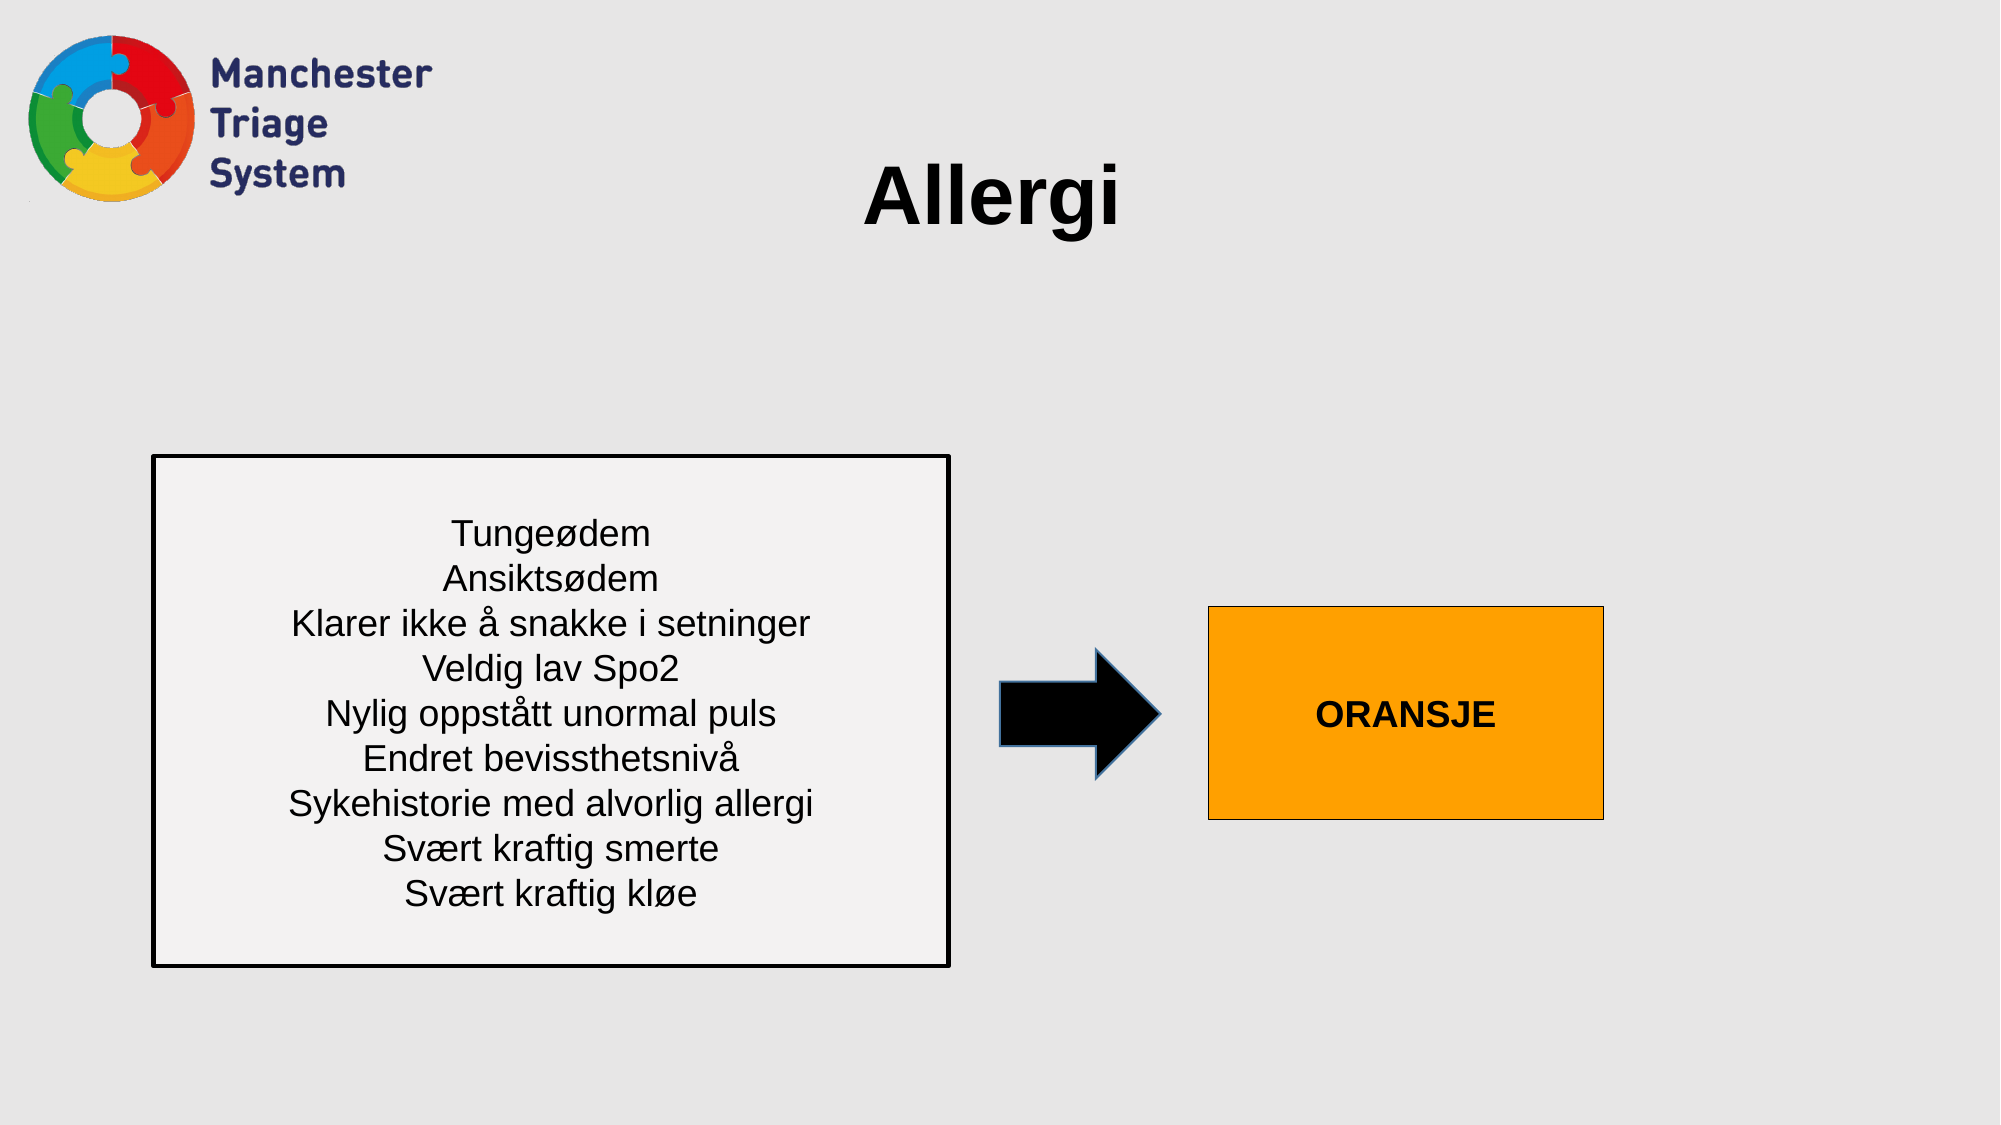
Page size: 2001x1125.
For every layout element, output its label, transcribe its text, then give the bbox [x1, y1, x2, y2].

picture [0, 0, 451, 236]
text_box [998, 646, 1162, 781]
text_box ORANSJE [1208, 606, 1604, 820]
text_box Tungeødem Ansiktsødem Klarer ikke å snakke i setninger Veldig lav Spo2 Nylig oppstått unormal puls Endret bevissthetsnivå Sykehistorie med alvorlig allergi Svært kraftig smerte Svært kraftig kløe [153, 456, 949, 967]
title Allergi [249, 41, 1735, 282]
